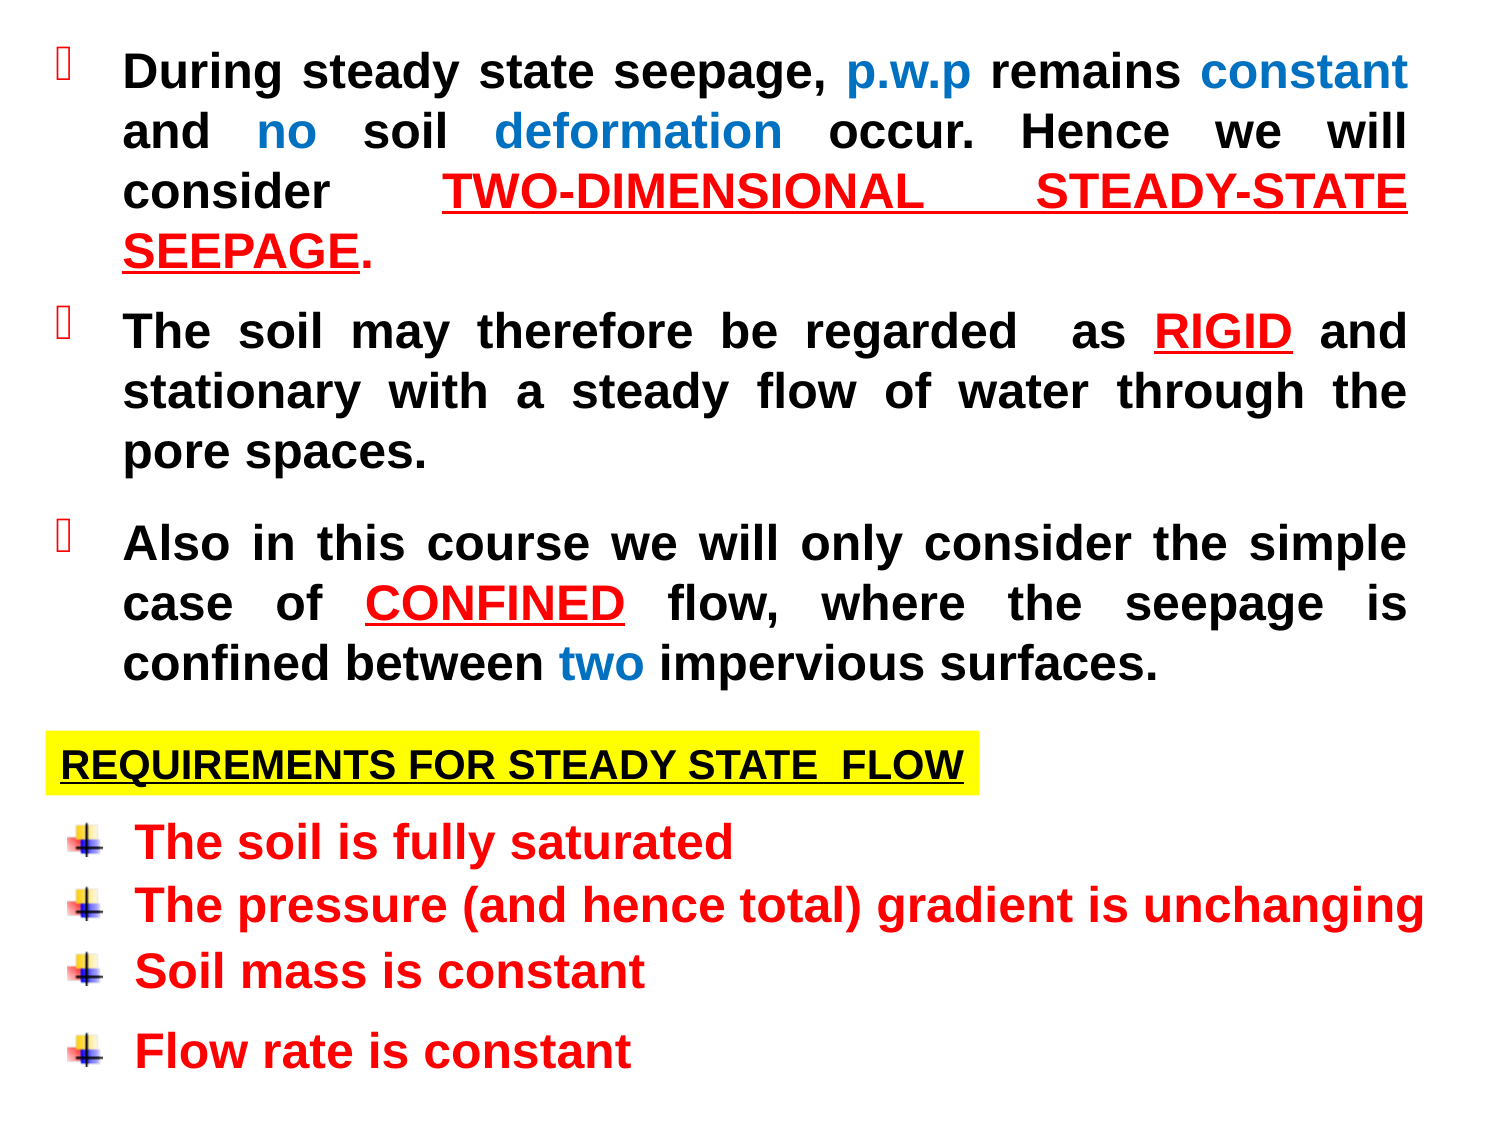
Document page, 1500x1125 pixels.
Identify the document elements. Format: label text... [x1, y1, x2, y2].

text_box Also in this course we will only consider the simple case of CONFINED flow, where the seepage is confined between two impervious surfaces. [41, 503, 1424, 699]
picture [67, 950, 103, 986]
text_box The soil may therefore be regarded as RIGID and stationary with a steady flow of water through the pore spaces. [41, 290, 1424, 486]
picture [67, 1031, 103, 1067]
text_box REQUIREMENTS FOR STEADY STATE FLOW [45, 730, 980, 796]
picture [67, 821, 103, 857]
text_box The soil is fully saturated [52, 801, 895, 865]
text_box Soil mass is constant [52, 930, 998, 1006]
picture [67, 885, 103, 921]
text_box The pressure (and hence total) gradient is unchanging [52, 865, 1447, 941]
text_box Flow rate is constant [52, 1011, 809, 1087]
text_box During steady state seepage, p.w.p remains constant and no soil deformation occur. Hence we will consider TWO-DIMENSIONAL STEADY-STATE SEEPAGE. [41, 30, 1424, 286]
